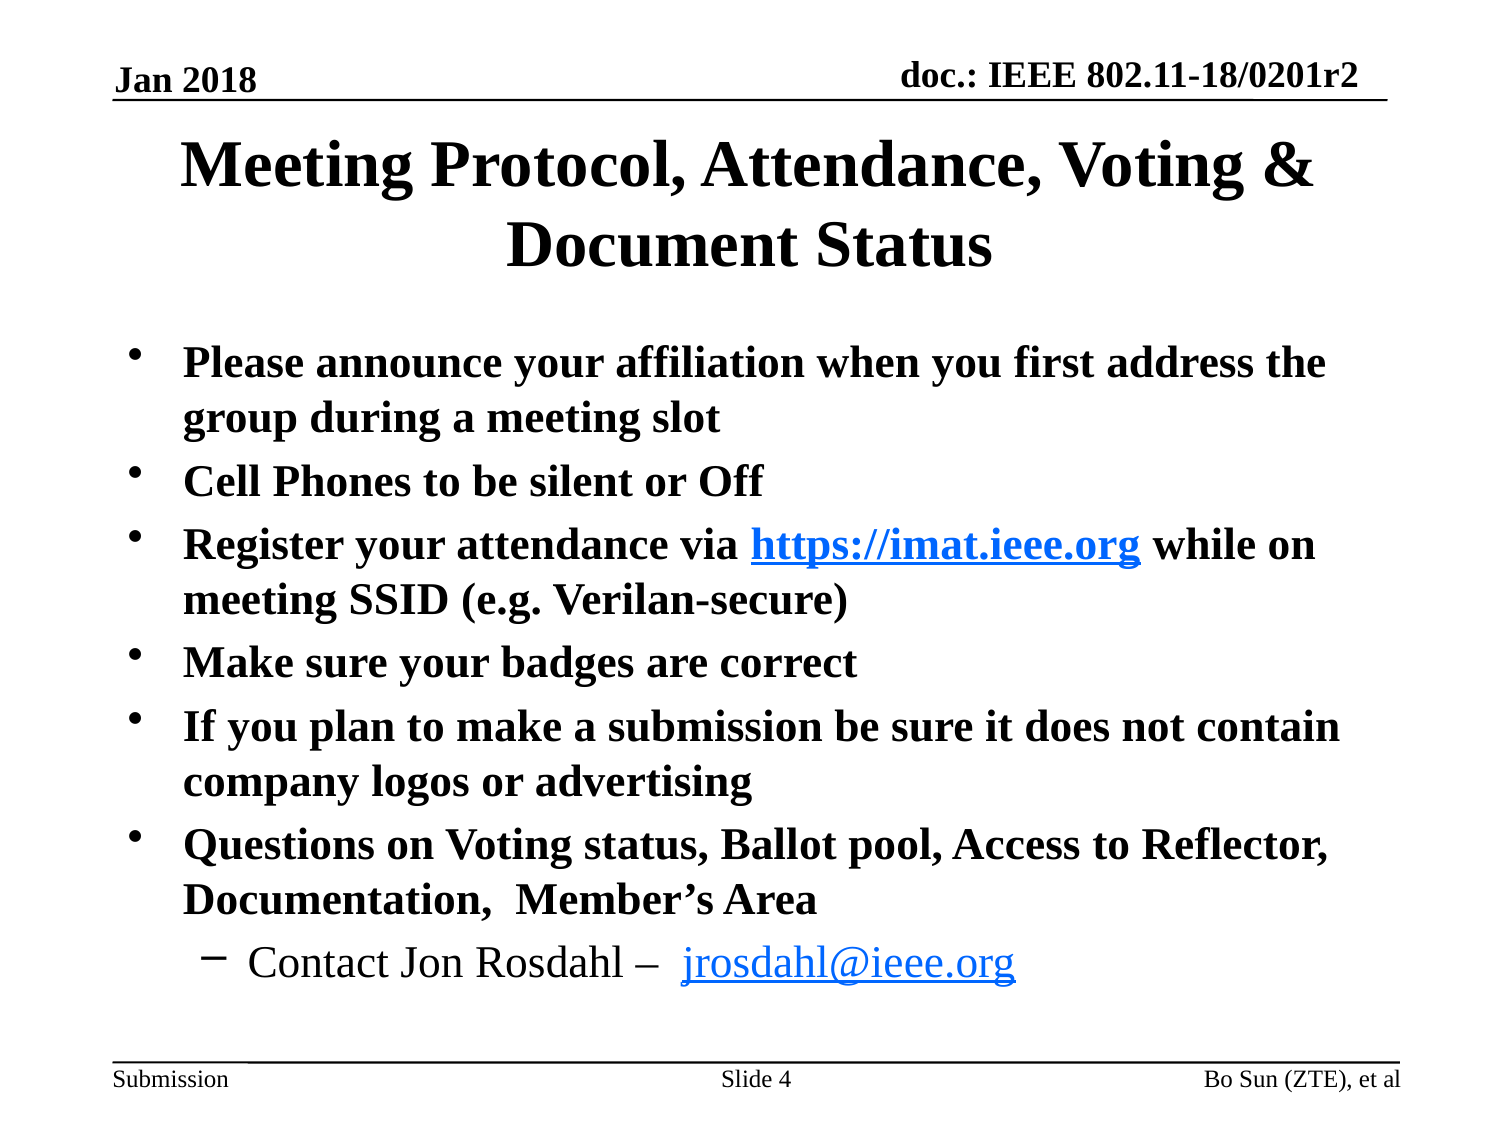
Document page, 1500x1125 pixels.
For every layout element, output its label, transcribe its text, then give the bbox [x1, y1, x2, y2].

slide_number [114, 54, 259, 101]
footer Bo Sun (ZTE), et al [1200, 1061, 1402, 1093]
slide_number Slide 4 [712, 1061, 800, 1093]
title Meeting Protocol, Attendance, Voting & Document Status [112, 112, 1388, 288]
list Please announce your affiliation when you first address the group during a meeting slot Cell Phones to be silent or Off Register your attendance via https://imat.ieee.org while on meeting SSID (e.g. Verilan-secure) Make sure your badges are correct If you plan to make a submission be sure it does not contain company logos or advertising Questions on Voting status, Ballot pool, Access to Reflector, Documentation, Member’s Area Contact Jon Rosdahl – jrosdahl@ieee.org [112, 324, 1388, 1000]
